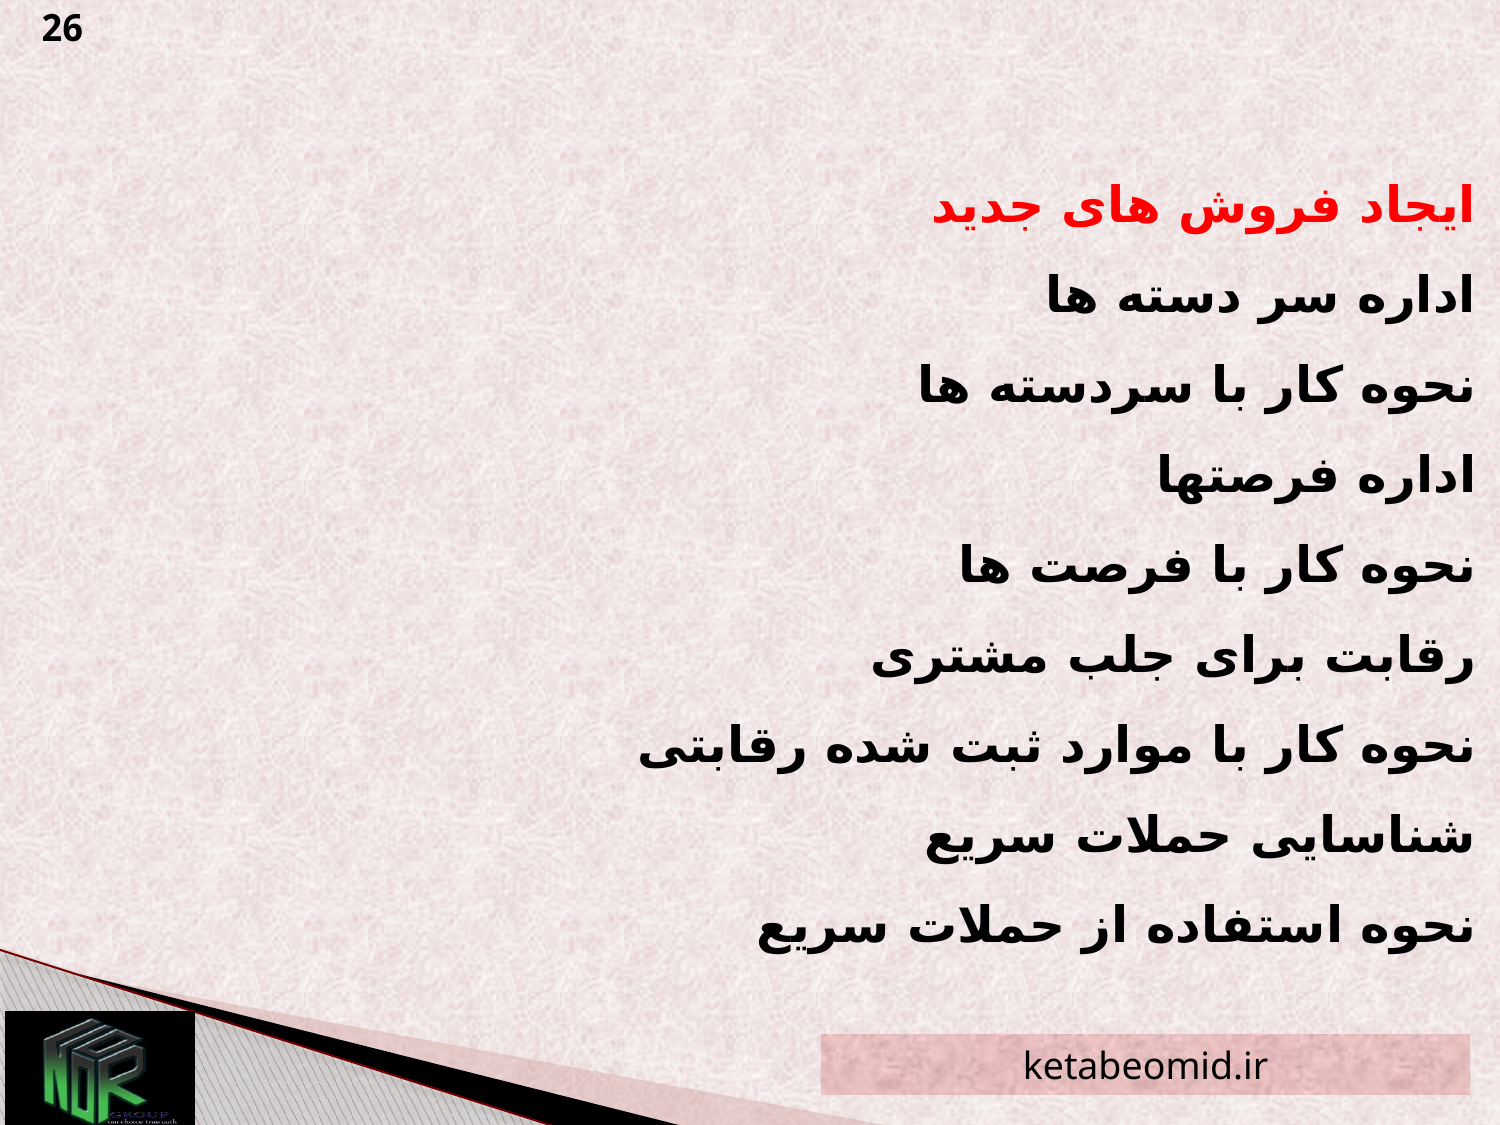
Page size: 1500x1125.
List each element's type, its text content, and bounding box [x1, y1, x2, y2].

picture [5, 1011, 195, 1125]
text_box ketabeomid.ir [820, 1034, 1471, 1095]
slide_number 26 [0, 0, 125, 60]
text_box ایجاد فروش های جدید اداره سر دسته ها نحوه کار با سردسته ها اداره فرصتها نحوه کار با فرصت ها رقابت برای جلب مشتری نحوه کار با موارد ثبت شده رقابتی شناسایی حملات سریع نحوه استفاده از حملات سریع [623, 135, 1492, 1051]
